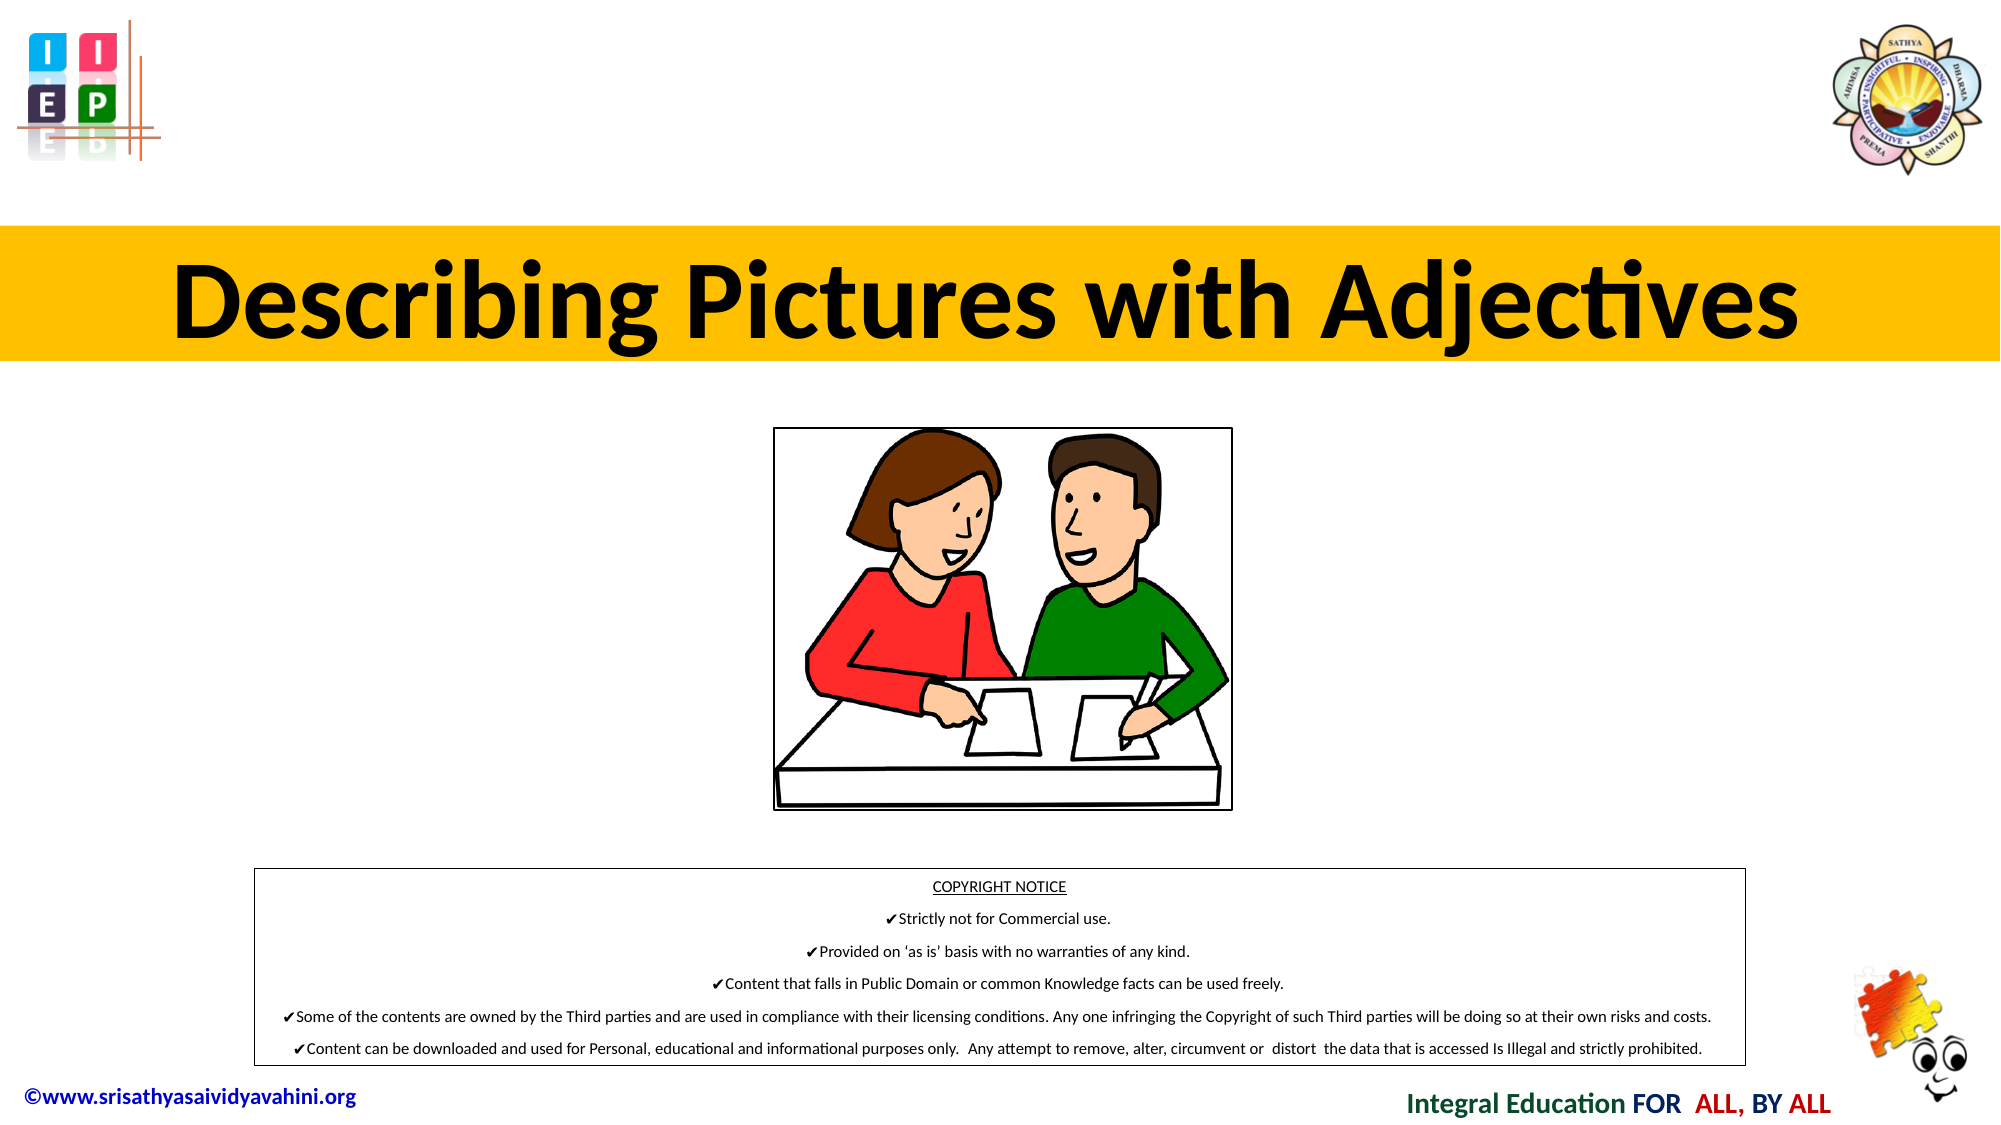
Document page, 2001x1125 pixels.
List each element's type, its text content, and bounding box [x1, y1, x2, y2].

picture [14, 18, 163, 176]
title Describing Pictures with Adjectives [0, 225, 2000, 361]
picture [1827, 21, 1986, 176]
picture [1831, 957, 1982, 1108]
picture [774, 428, 1232, 810]
